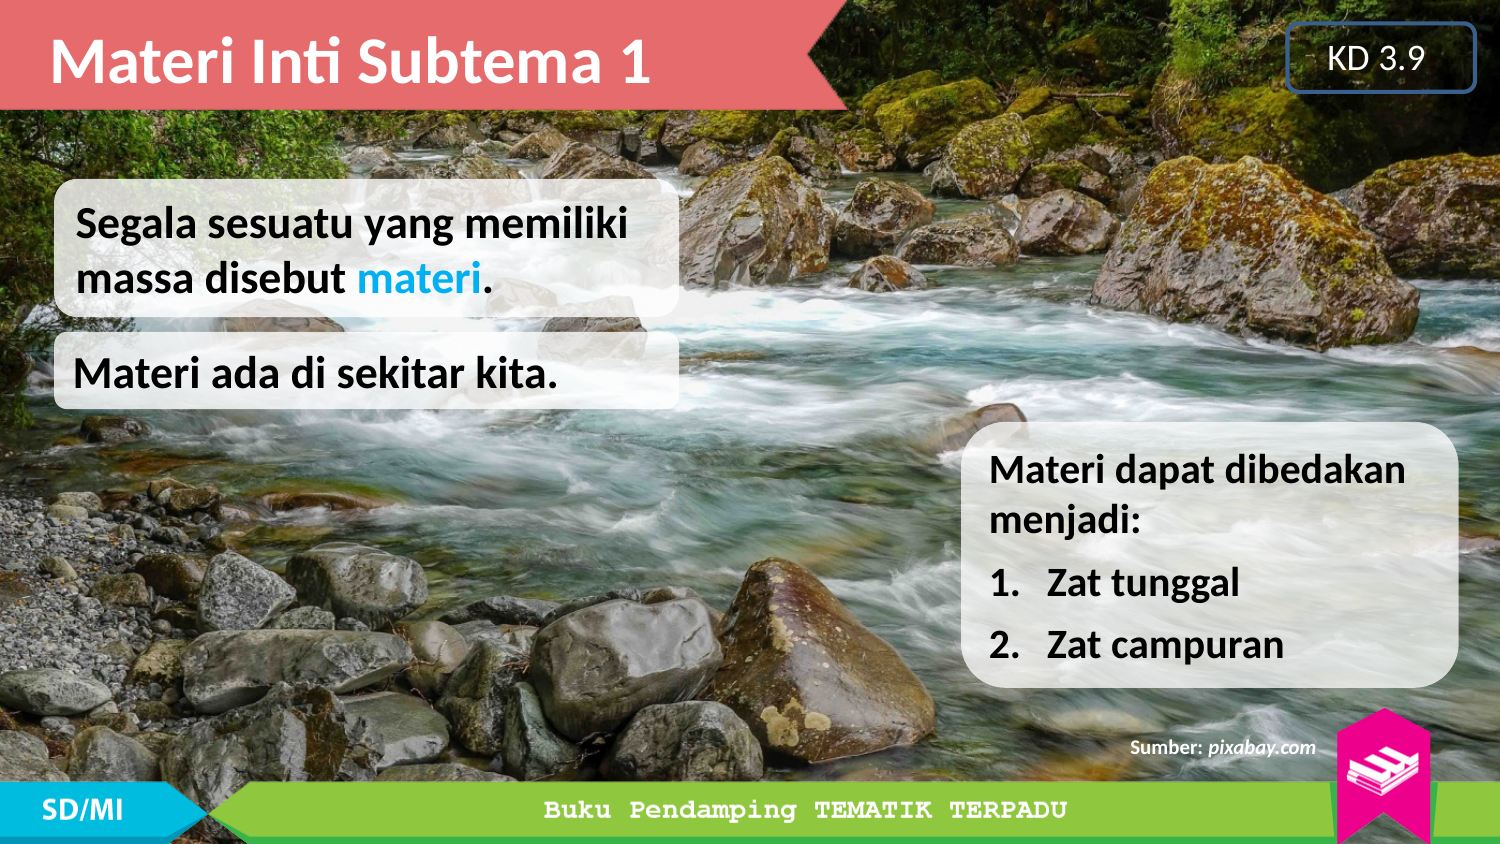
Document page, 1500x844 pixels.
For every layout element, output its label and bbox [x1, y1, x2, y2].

picture [0, 110, 1500, 844]
text_box [0, 0, 1500, 110]
